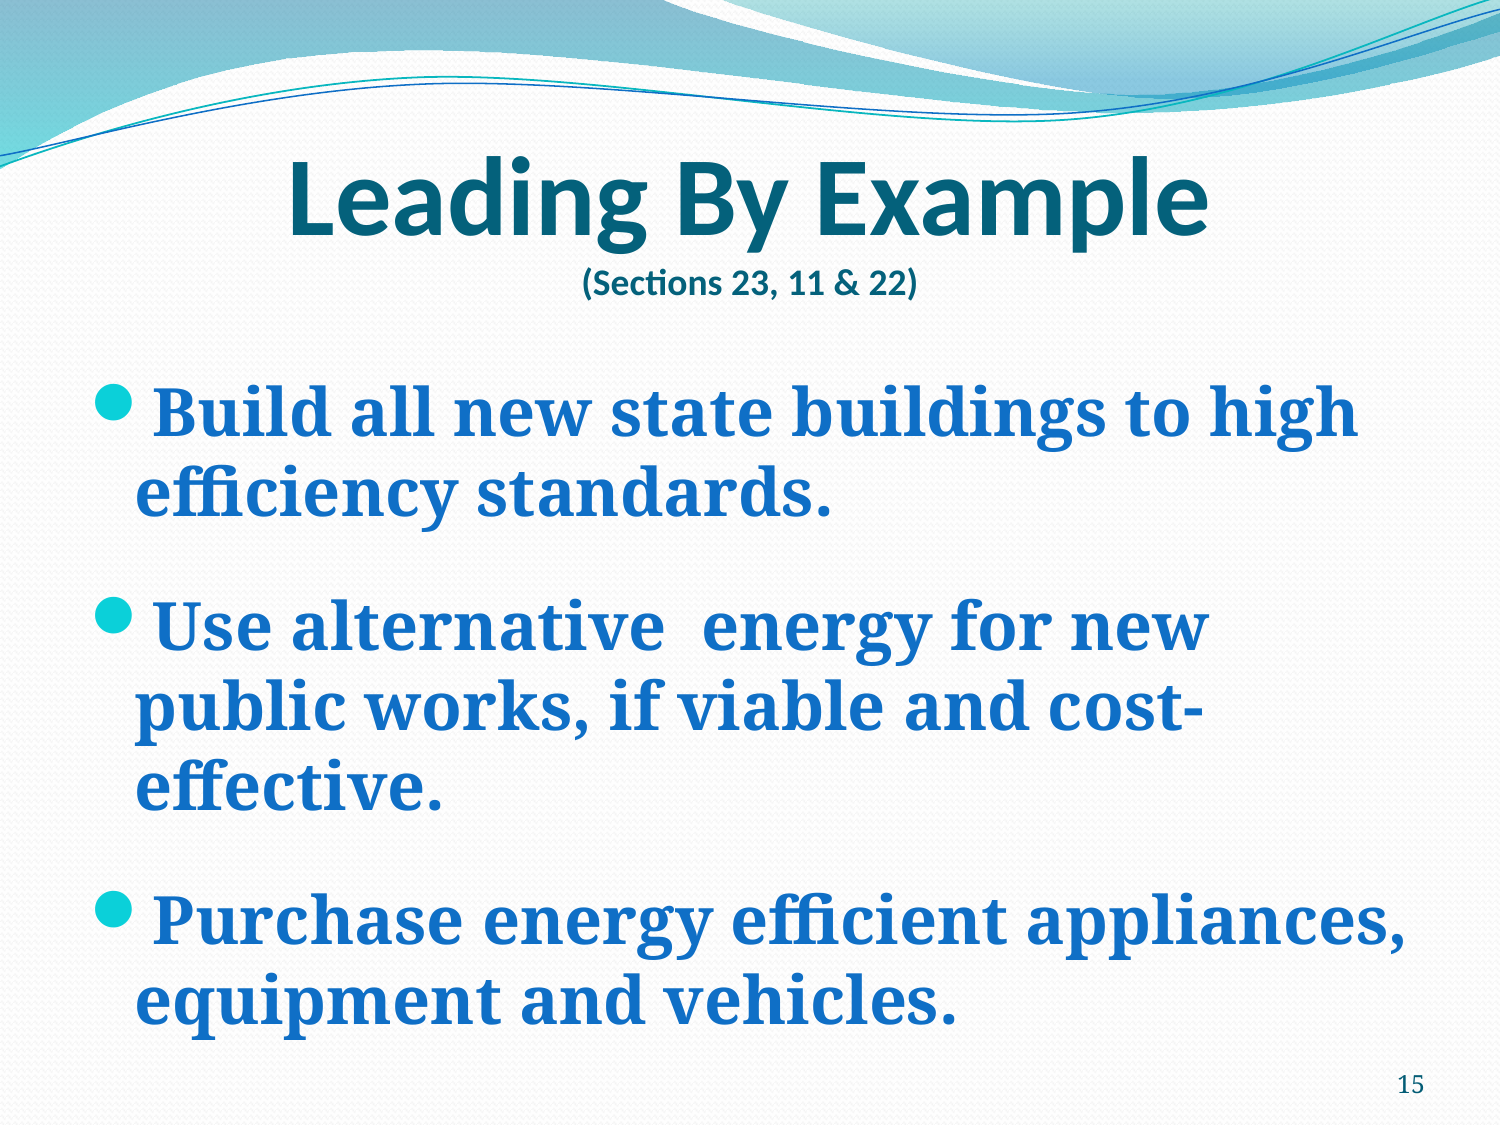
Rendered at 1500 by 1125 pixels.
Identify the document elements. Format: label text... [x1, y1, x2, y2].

list Build all new state buildings to high efficiency standards. Use alternative energy for new public works, if viable and cost-effective. Purchase energy efficient appliances, equipment and vehicles. [75, 362, 1425, 1038]
title Leading By Example (Sections 23, 11 & 22) [75, 115, 1425, 303]
slide_number 15 [1299, 1042, 1425, 1103]
